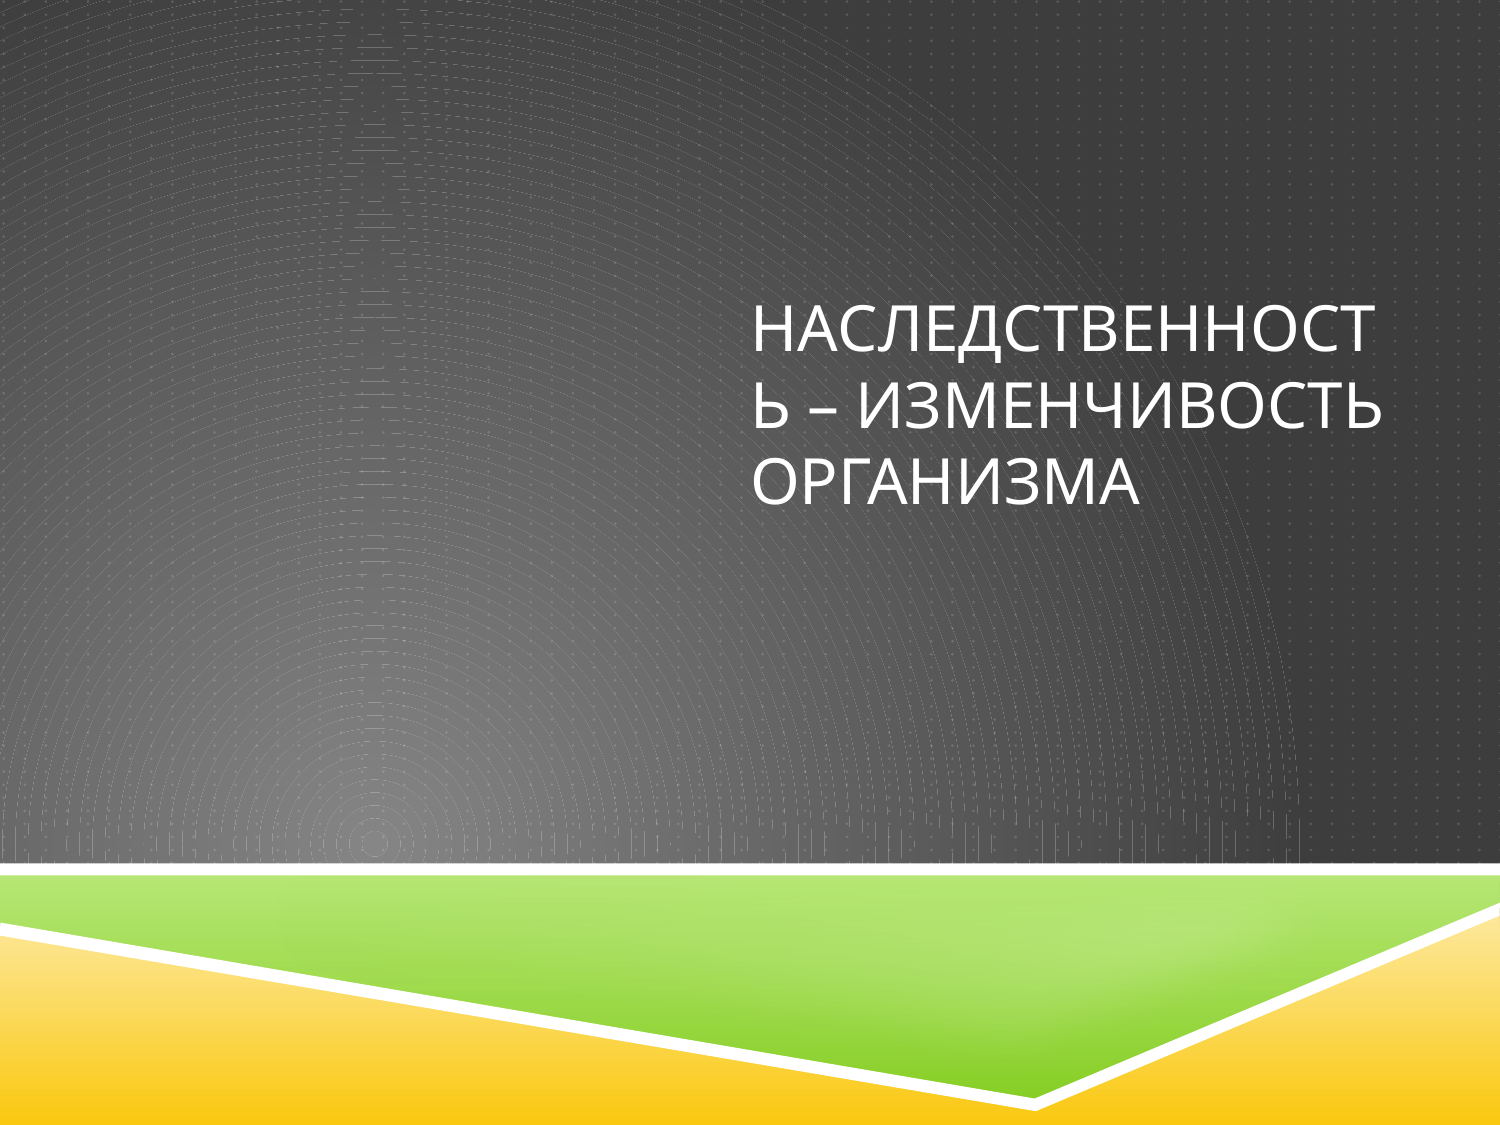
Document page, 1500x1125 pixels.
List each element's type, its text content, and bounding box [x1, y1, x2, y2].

title Наследственность – изменчивость организма [750, 275, 1388, 525]
